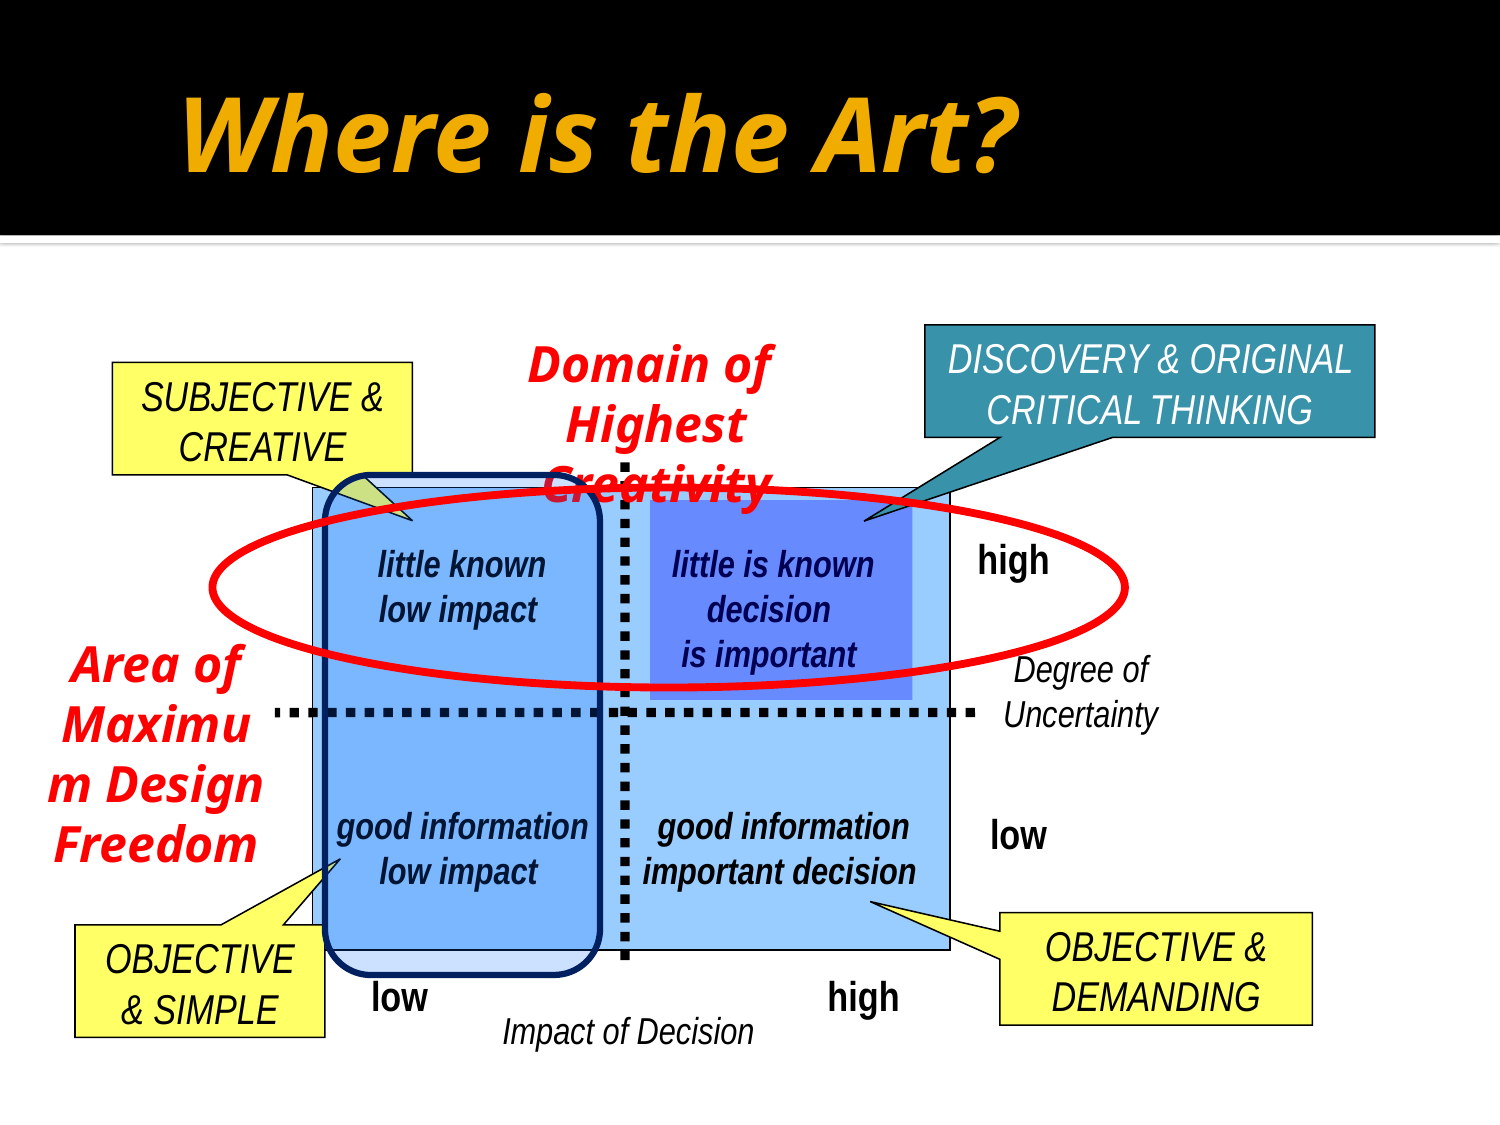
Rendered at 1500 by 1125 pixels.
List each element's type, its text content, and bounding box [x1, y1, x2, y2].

text_box OBJECTIVE & SIMPLE [75, 869, 325, 1038]
text_box [863, 487, 917, 497]
text_box Area of Maximum Design Freedom [24, 624, 288, 880]
text_box [321, 657, 604, 979]
text_box low [356, 977, 444, 1028]
text_box high [812, 962, 915, 1028]
text_box [312, 487, 330, 520]
text_box [600, 671, 950, 950]
text_box [321, 471, 589, 518]
text_box low [975, 800, 1063, 865]
text_box DISCOVERY & ORIGINAL CRITICAL THINKING [903, 324, 1375, 500]
text_box [927, 493, 950, 504]
text_box OBJECTIVE & DEMANDING [870, 901, 1313, 1026]
text_box [312, 883, 321, 924]
text_box Impact of Decision [487, 999, 888, 1060]
text_box good information important decision [627, 794, 940, 900]
title Where is the Art? [162, 37, 1200, 225]
text_box [312, 655, 321, 873]
text_box Domain of Highest Creativity [450, 324, 863, 492]
text_box [208, 483, 1129, 692]
text_box [650, 677, 913, 700]
text_box Degree of Uncertainty [988, 637, 1174, 743]
text_box SUBJECTIVE & CREATIVE [112, 362, 413, 491]
text_box high [1043, 525, 1065, 533]
